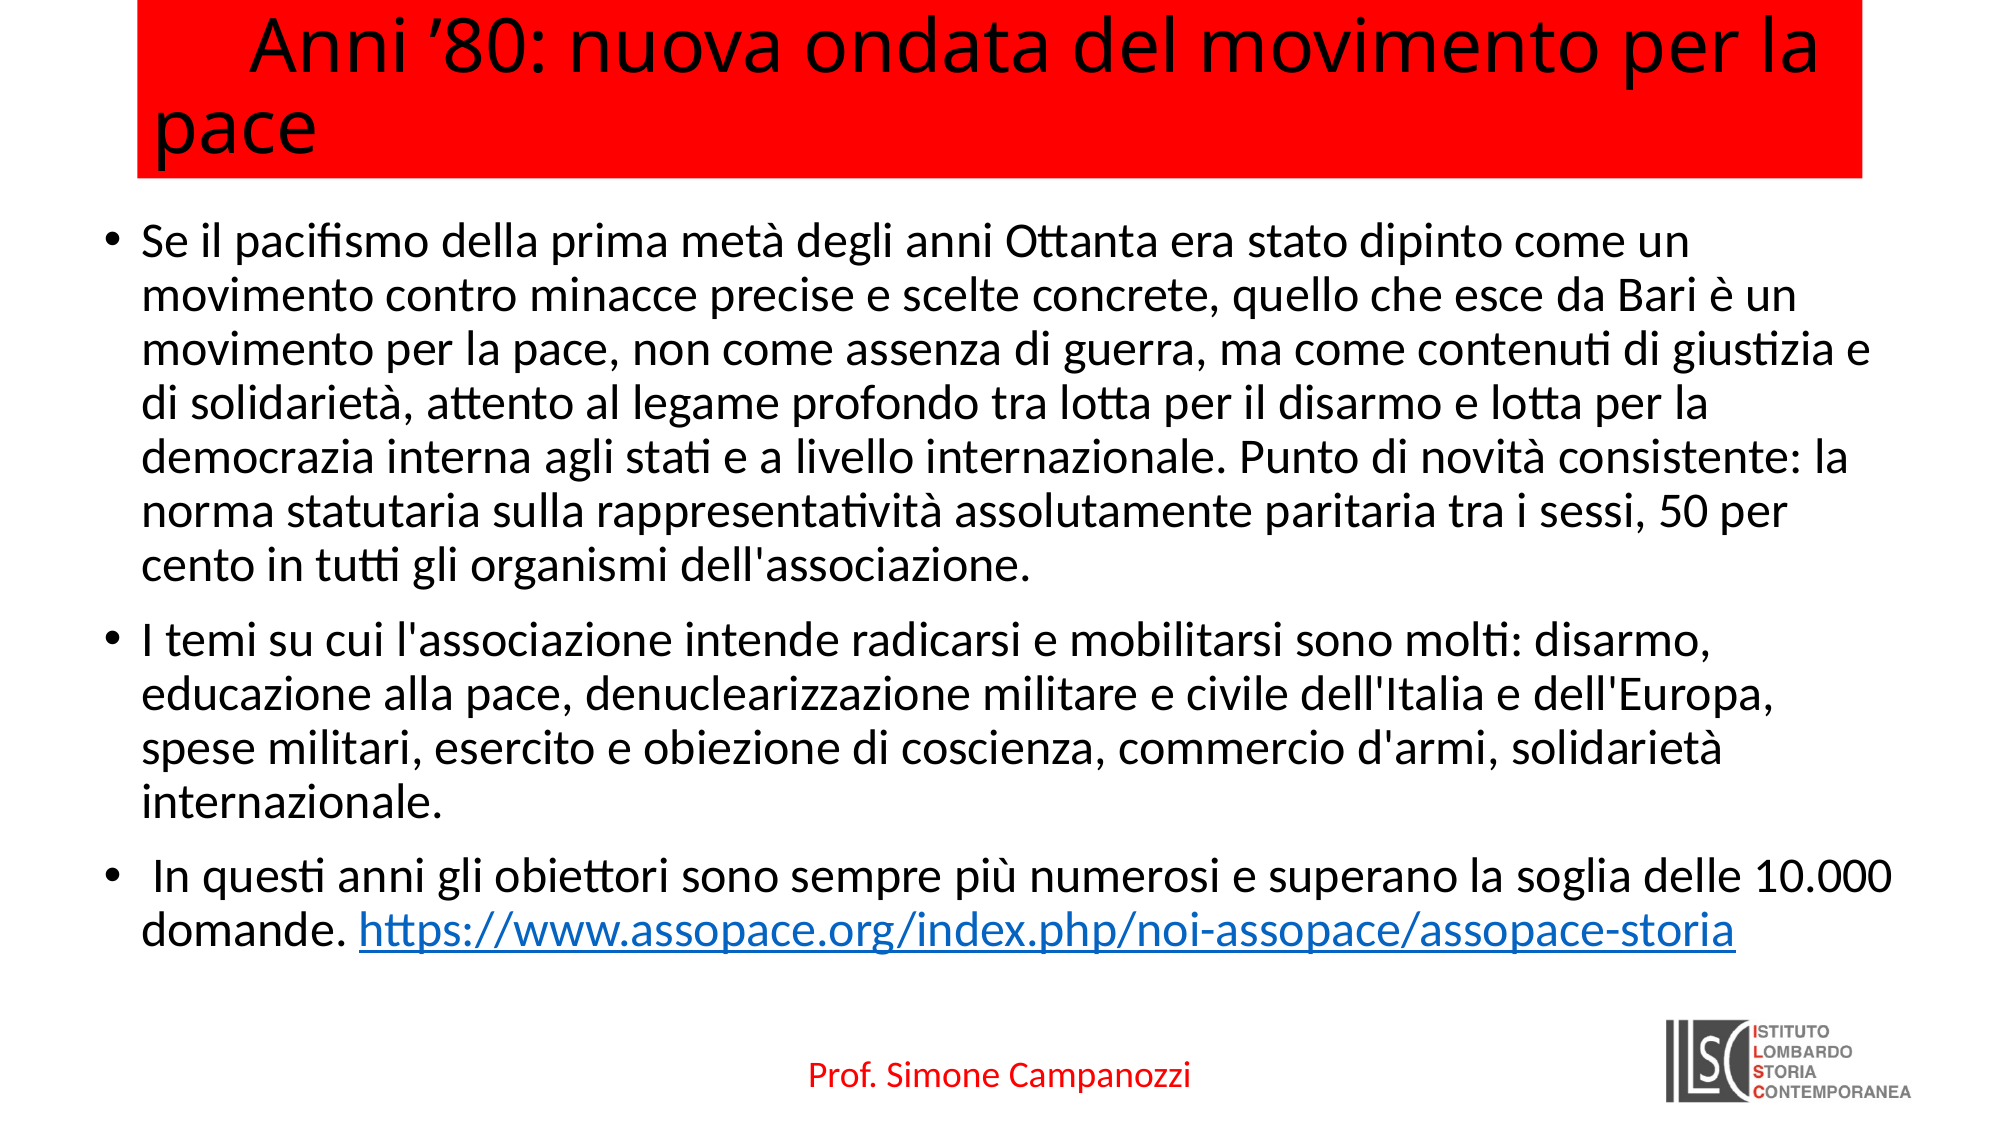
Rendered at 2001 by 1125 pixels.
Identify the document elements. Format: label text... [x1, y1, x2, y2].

title Anni ’80: nuova ondata del movimento per la pace [137, 0, 1863, 179]
footer Prof. Simone Campanozzi [662, 1042, 1338, 1103]
list Se il pacifismo della prima metà degli anni Ottanta era stato dipinto come un movimento contro minacce precise e scelte concrete, quello che esce da Bari è un movimento per la pace, non come assenza di guerra, ma come contenuti di giustizia e di solidarietà, attento al legame profondo tra lotta per il disarmo e lotta per la democrazia interna agli stati e a livello internazionale. Punto di novità consistente: la norma statutaria sulla rappresentatività assolutamente paritaria tra i sessi, 50 per cento in tutti gli organismi dell'associazione. I temi su cui l'associazione intende radicarsi e mobilitarsi sono molti: disarmo, educazione alla pace, denuclearizzazione militare e civile dell'Italia e dell'Europa, spese militari, esercito e obiezione di coscienza, commercio d'armi, solidarietà internazionale. In questi anni gli obiettori sono sempre più numerosi e superano la soglia delle 10.000 domande. https://www.assopace.org/index.php/noi-assopace/assopace-storia [88, 206, 1912, 1103]
picture [1666, 1019, 1912, 1103]
